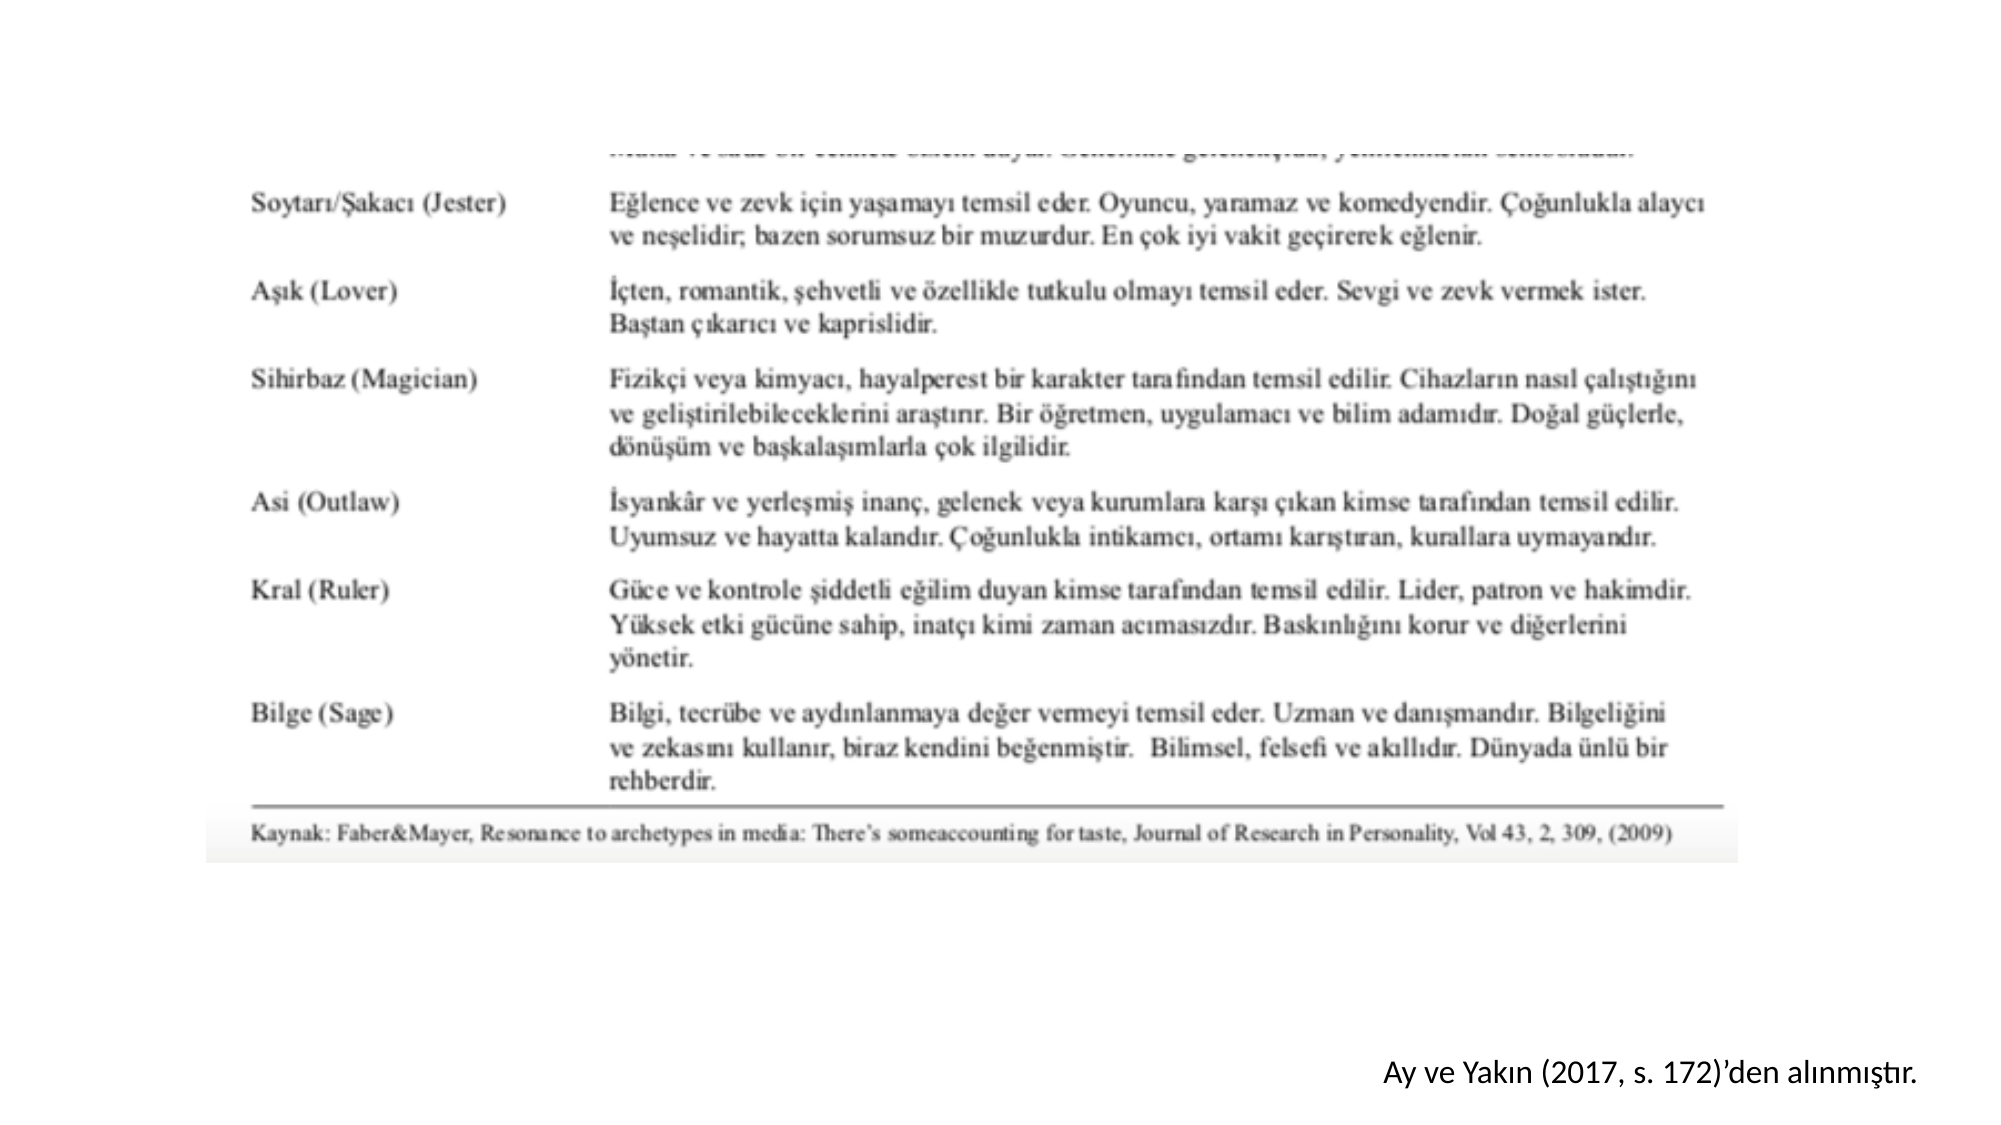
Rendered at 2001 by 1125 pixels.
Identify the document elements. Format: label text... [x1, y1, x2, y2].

text_box Ay ve Yakın (2017, s. 172)’den alınmıştır. [786, 1042, 1934, 1098]
picture [206, 154, 1738, 863]
